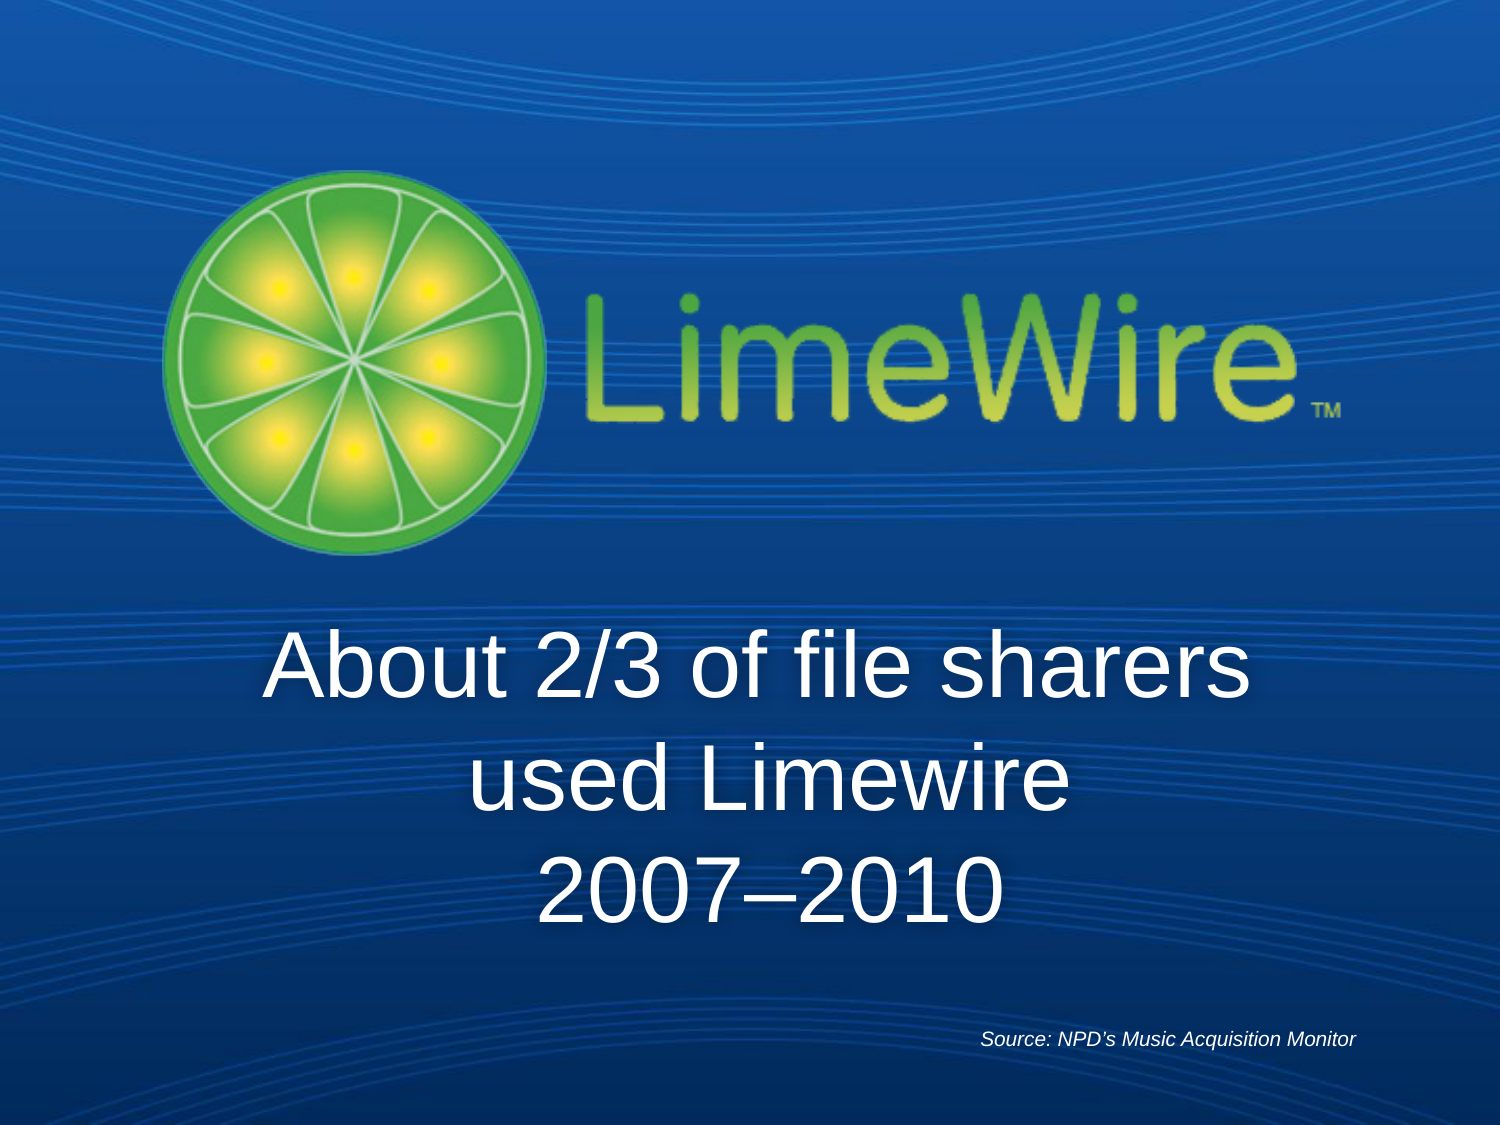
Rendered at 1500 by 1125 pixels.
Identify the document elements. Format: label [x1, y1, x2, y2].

text_box [95, 595, 1446, 1060]
picture [0, 0, 1500, 1125]
